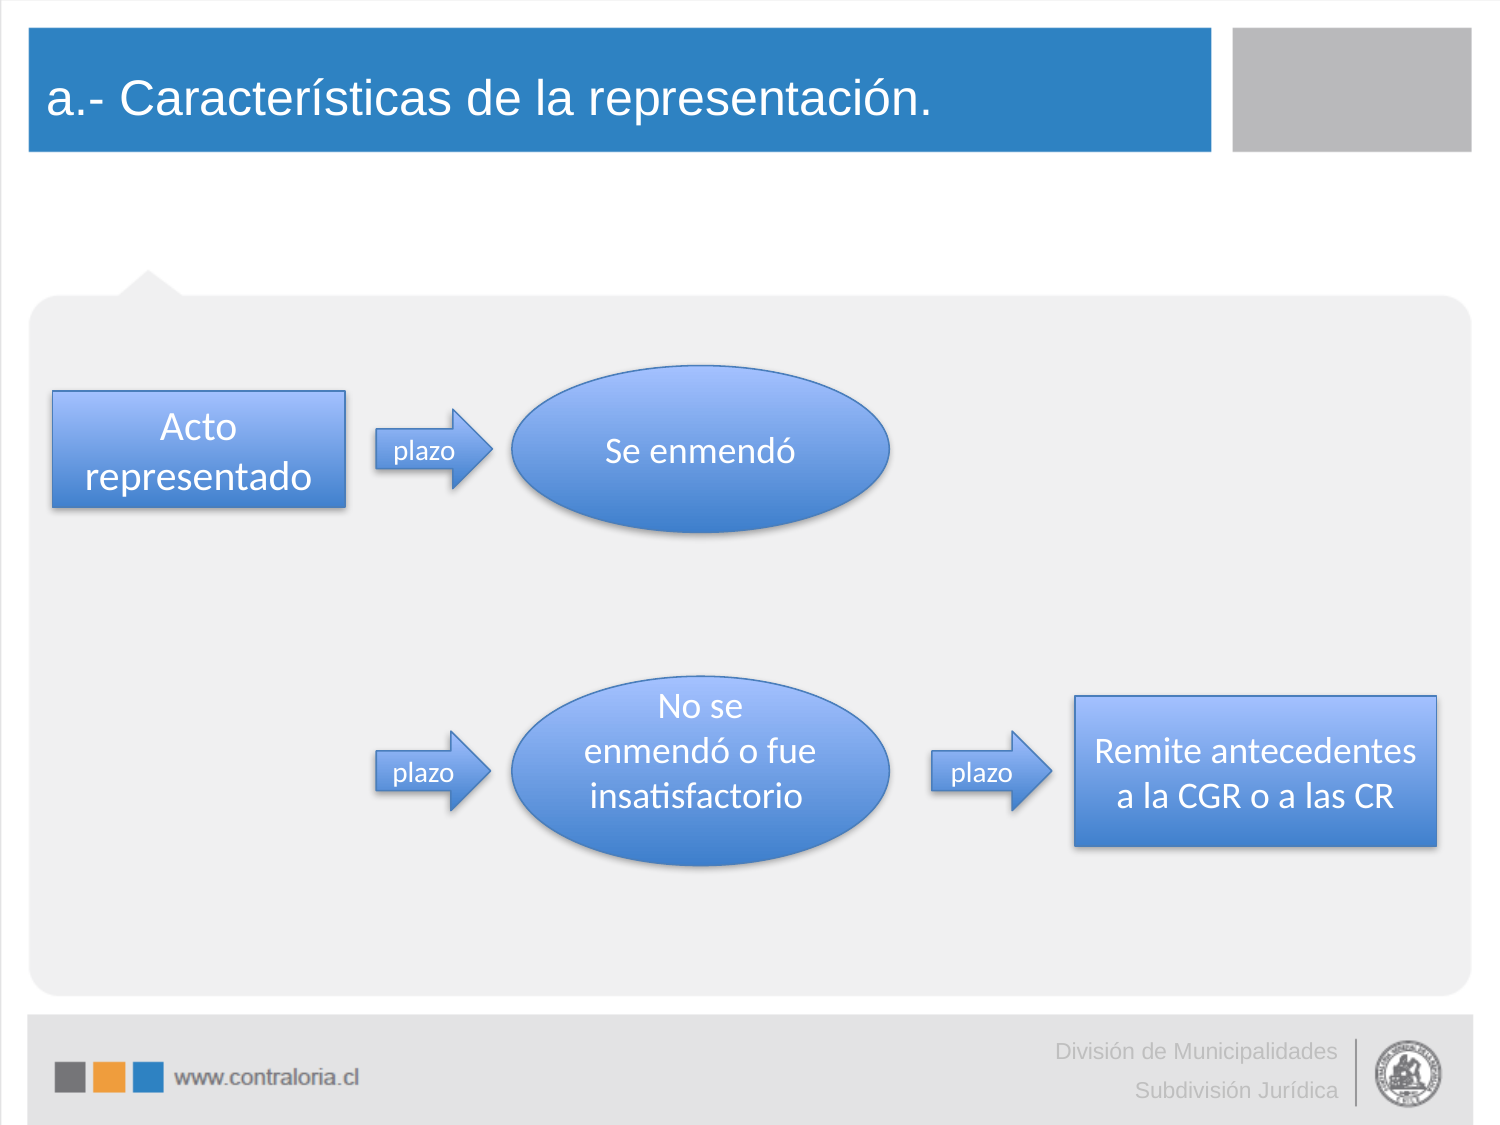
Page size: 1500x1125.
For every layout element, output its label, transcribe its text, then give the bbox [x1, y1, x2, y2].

title a.- Características de la representación. [31, 45, 1202, 146]
text_box Acto representado [52, 390, 346, 508]
text_box plazo [375, 408, 494, 490]
list Subdivisión Jurídica [292, 1068, 1354, 1111]
text_box plazo [375, 730, 492, 812]
text_box Se enmendó [511, 364, 891, 534]
text_box No se enmendó o fue insatisfactorio [511, 675, 891, 867]
list [75, 301, 1447, 992]
text_box plazo [931, 730, 1053, 812]
list División de Municipalidades [291, 1029, 1353, 1073]
picture [0, 0, 1500, 1125]
text_box Remite antecedentes a la CGR o a las CR [1074, 695, 1437, 847]
